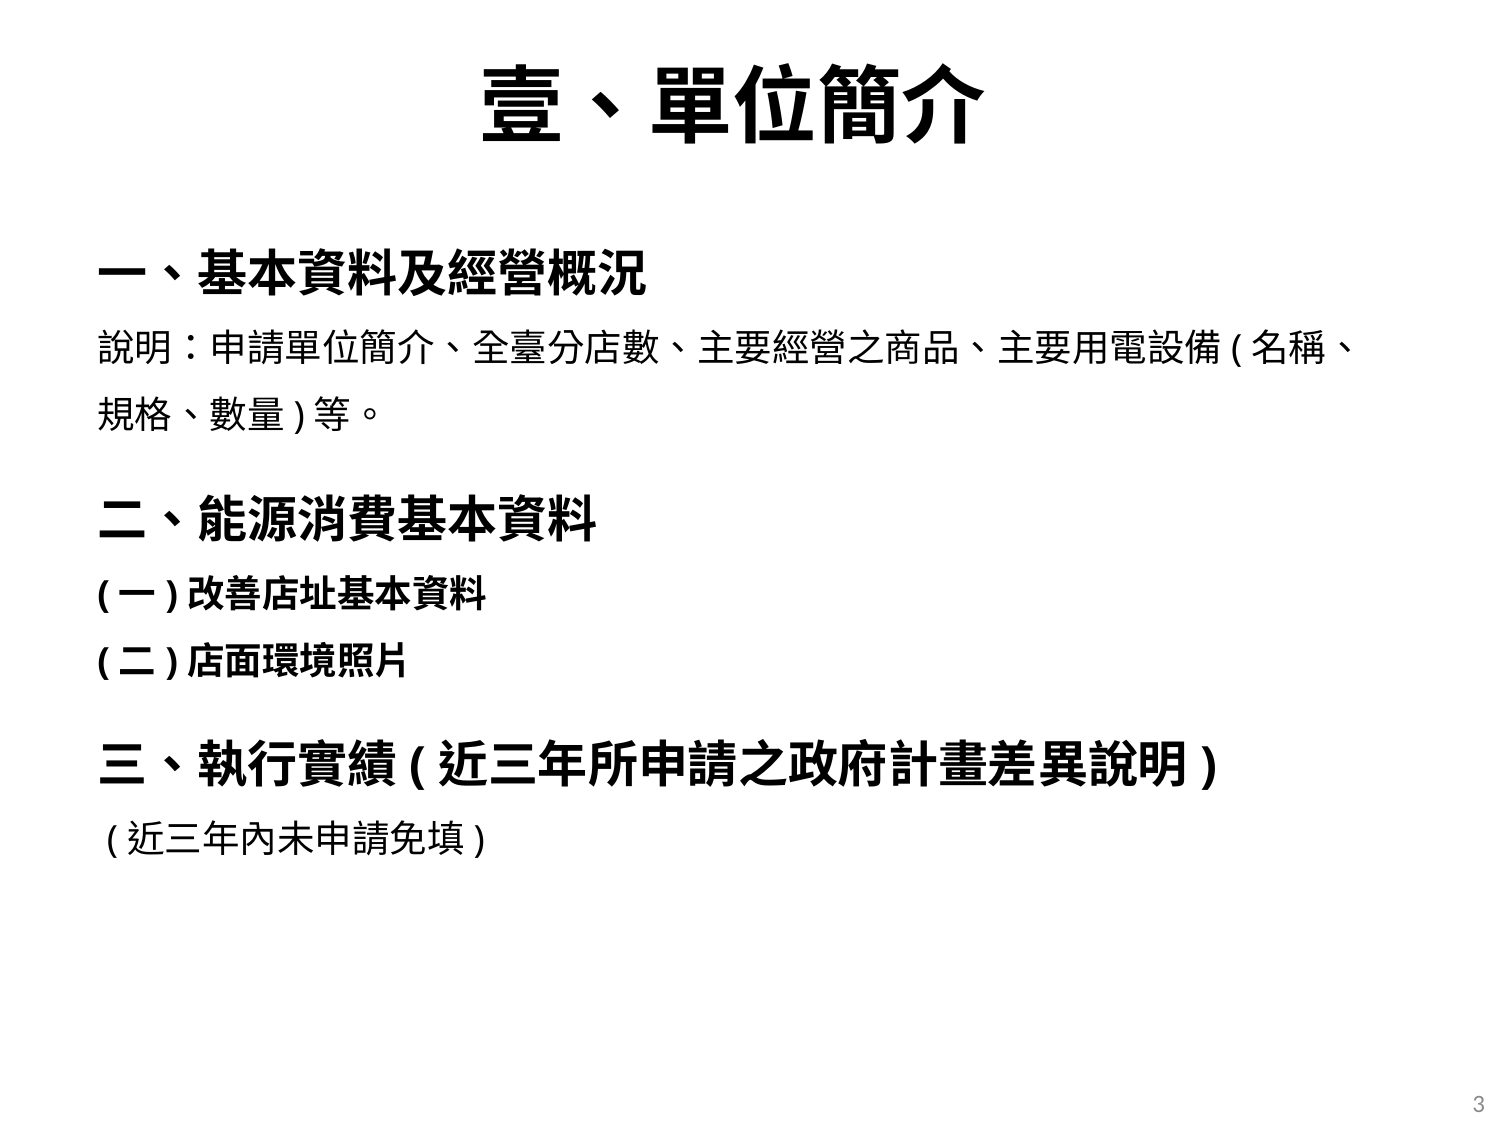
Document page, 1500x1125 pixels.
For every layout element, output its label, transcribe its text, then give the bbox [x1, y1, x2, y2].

slide_number 3 [1162, 1080, 1500, 1125]
title 壹、單位簡介 [85, 0, 1380, 205]
list 一、基本資料及經營概況 說明：申請單位簡介、全臺分店數、主要經營之商品、主要用電設備(名稱、規格、數量)等。 二、能源消費基本資料 (一)改善店址基本資料 (二)店面環境照片 三、執行實績(近三年所申請之政府計畫差異說明) (近三年內未申請免填) [85, 205, 1380, 920]
